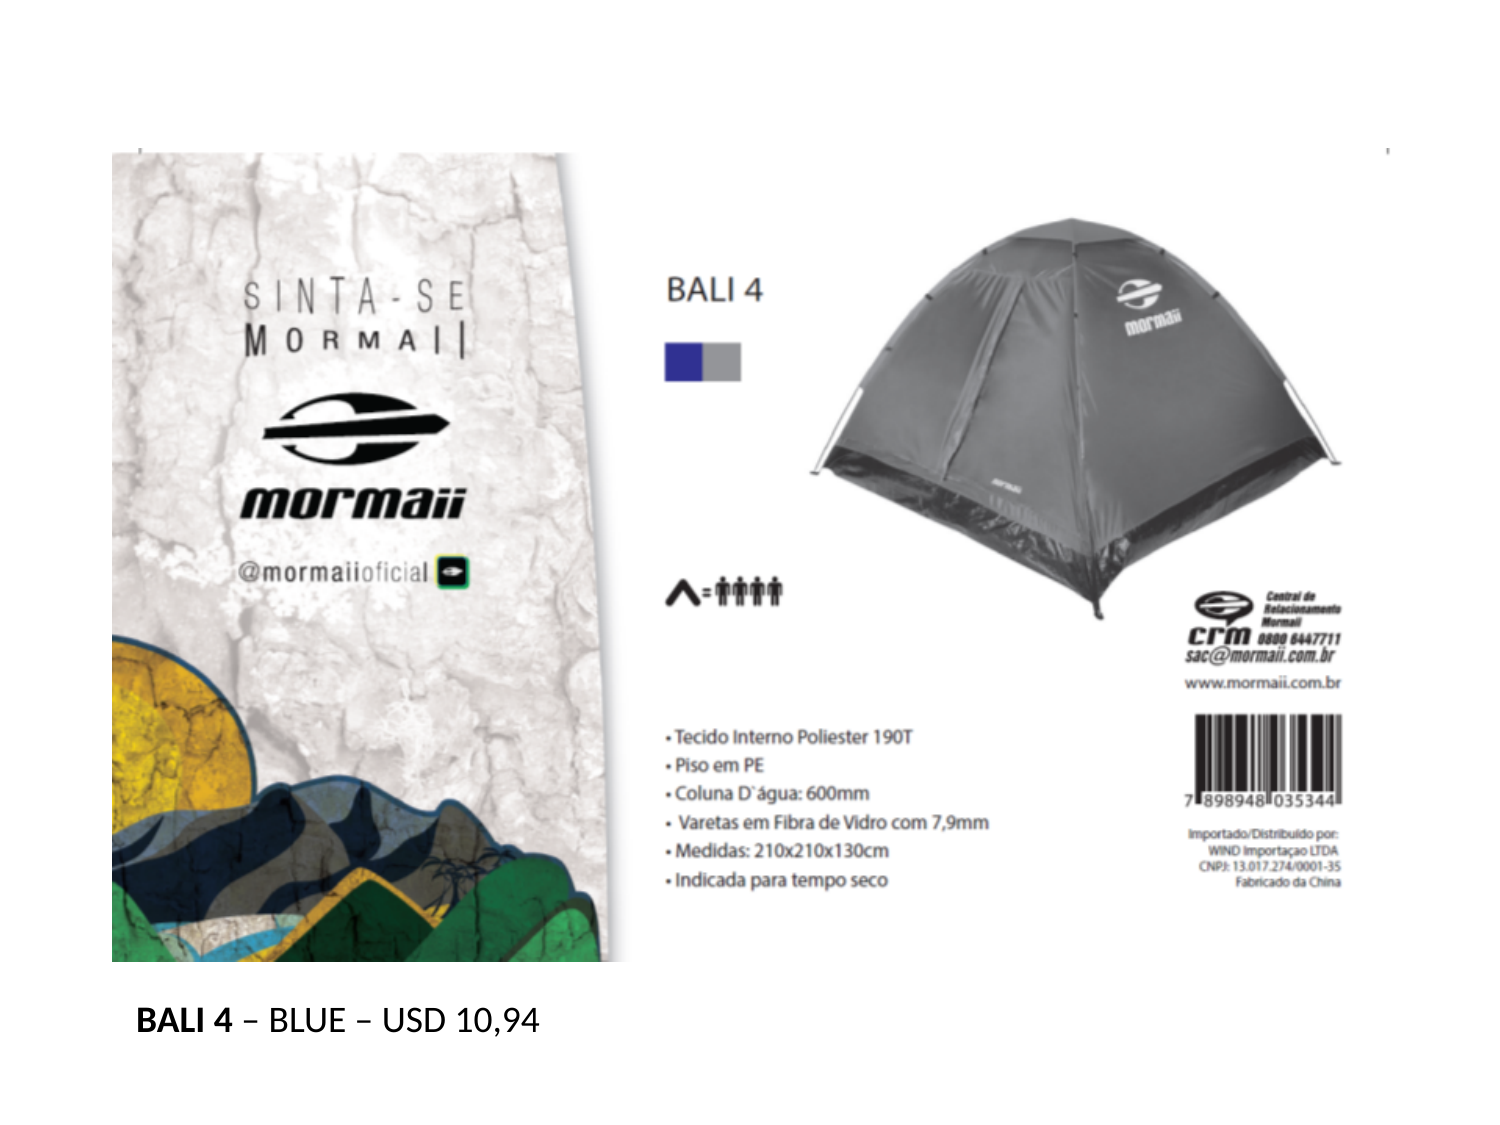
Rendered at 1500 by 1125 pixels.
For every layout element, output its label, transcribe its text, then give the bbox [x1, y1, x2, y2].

picture [112, 148, 1412, 962]
text_box BALI 4 – BLUE – USD 10,94 [121, 987, 556, 1048]
